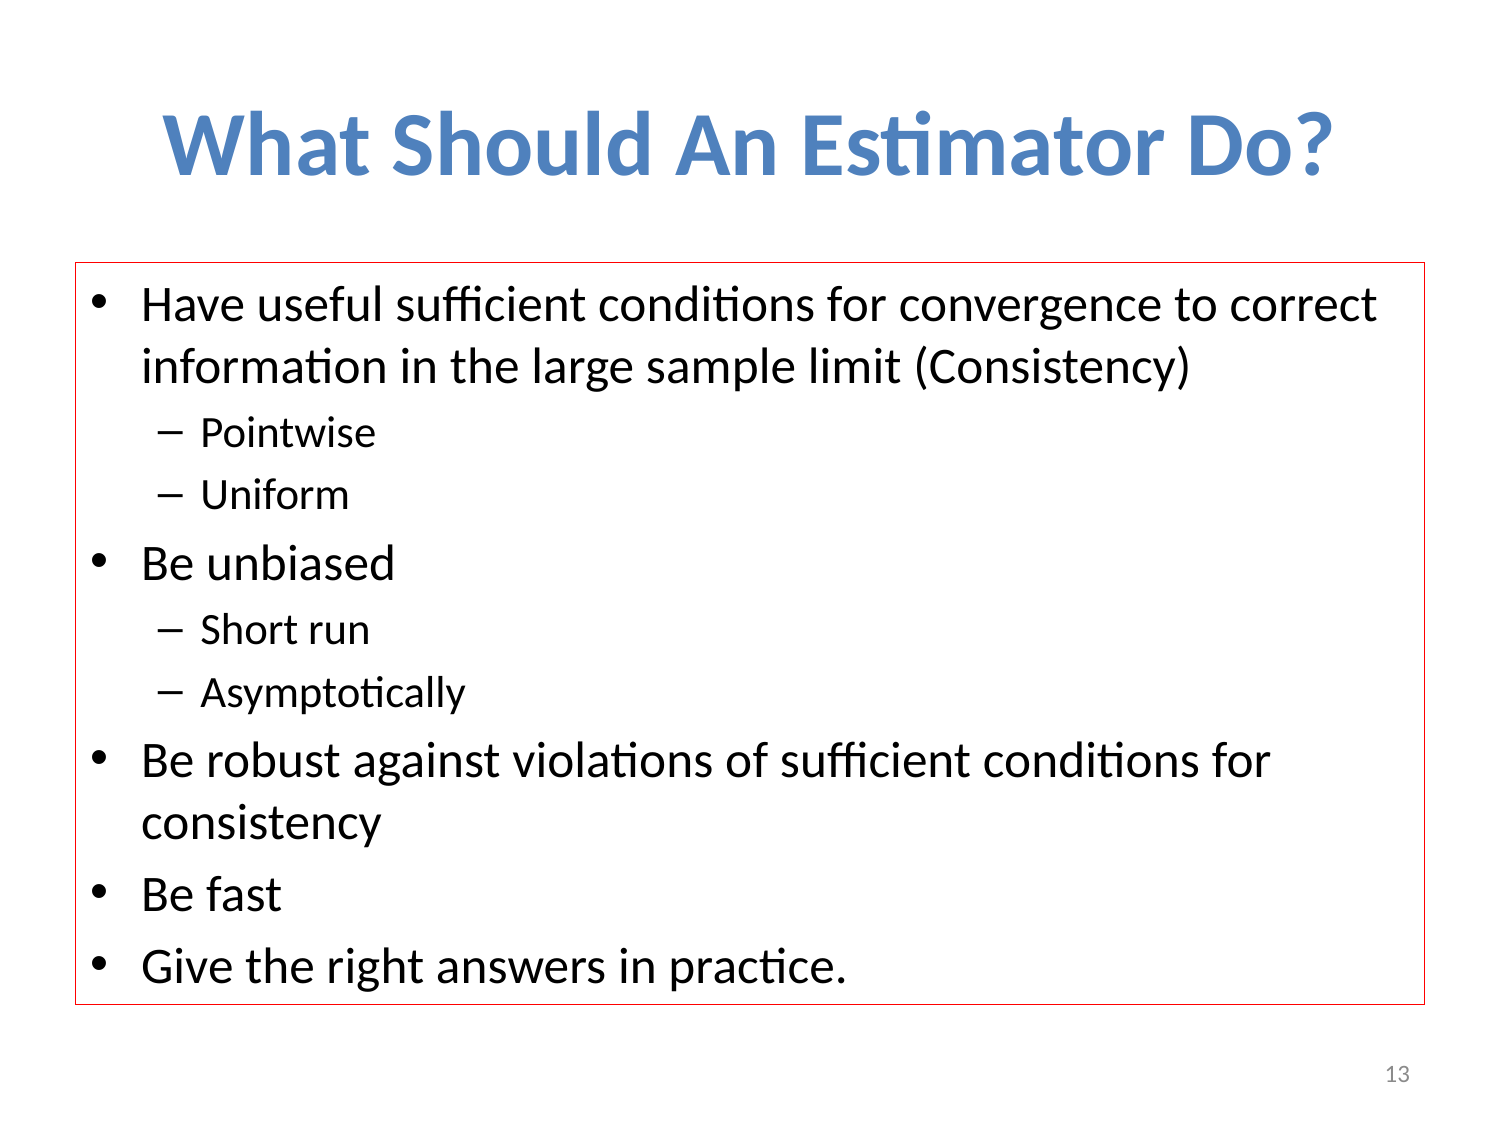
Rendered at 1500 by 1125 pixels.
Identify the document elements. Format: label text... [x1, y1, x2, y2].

title What Should An Estimator Do? [75, 45, 1425, 233]
slide_number 13 [1074, 1042, 1425, 1103]
list Have useful sufficient conditions for convergence to correct information in the large sample limit (Consistency) Pointwise Uniform Be unbiased Short run Asymptotically Be robust against violations of sufficient conditions for consistency Be fast Give the right answers in practice. [75, 262, 1425, 1005]
